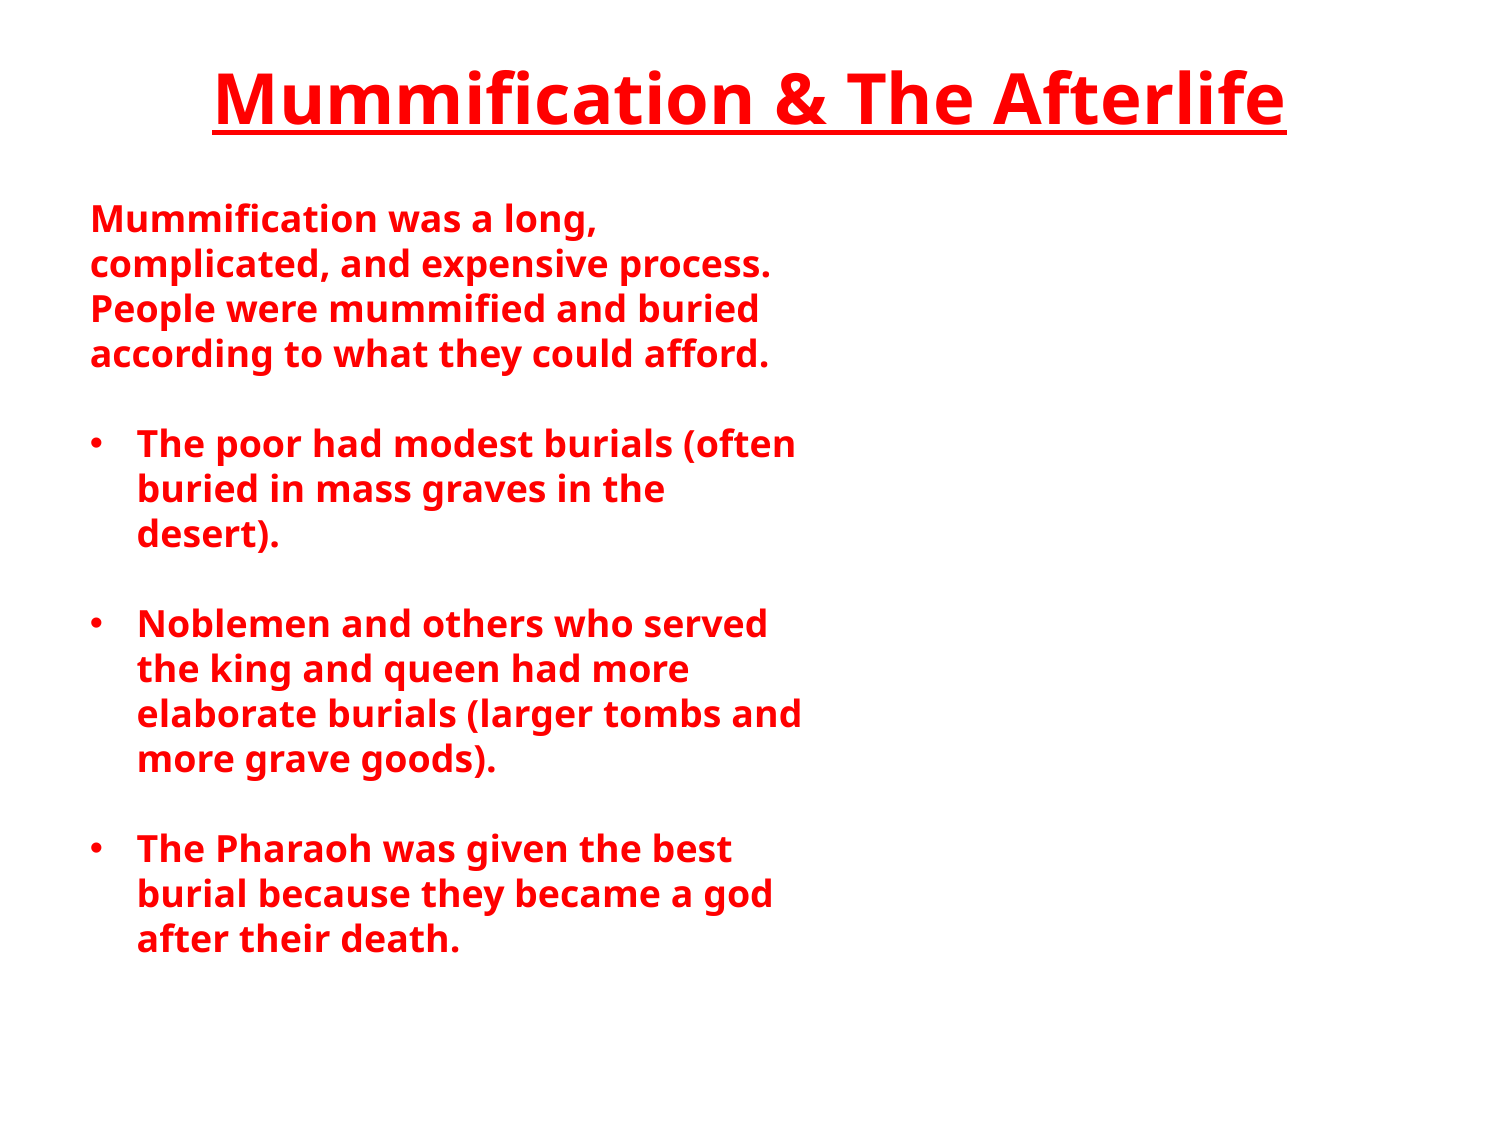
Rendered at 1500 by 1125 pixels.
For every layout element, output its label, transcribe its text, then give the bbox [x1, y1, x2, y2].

text_box Mummification was a long, complicated, and expensive process. People were mummified and buried according to what they could afford. The poor had modest burials (often buried in mass graves in the desert). Noblemen and others who served the king and queen had more elaborate burials (larger tombs and more grave goods). The Pharaoh was given the best burial because they became a god after their death. [74, 187, 825, 968]
title Mummification & The Afterlife [75, 45, 1425, 233]
